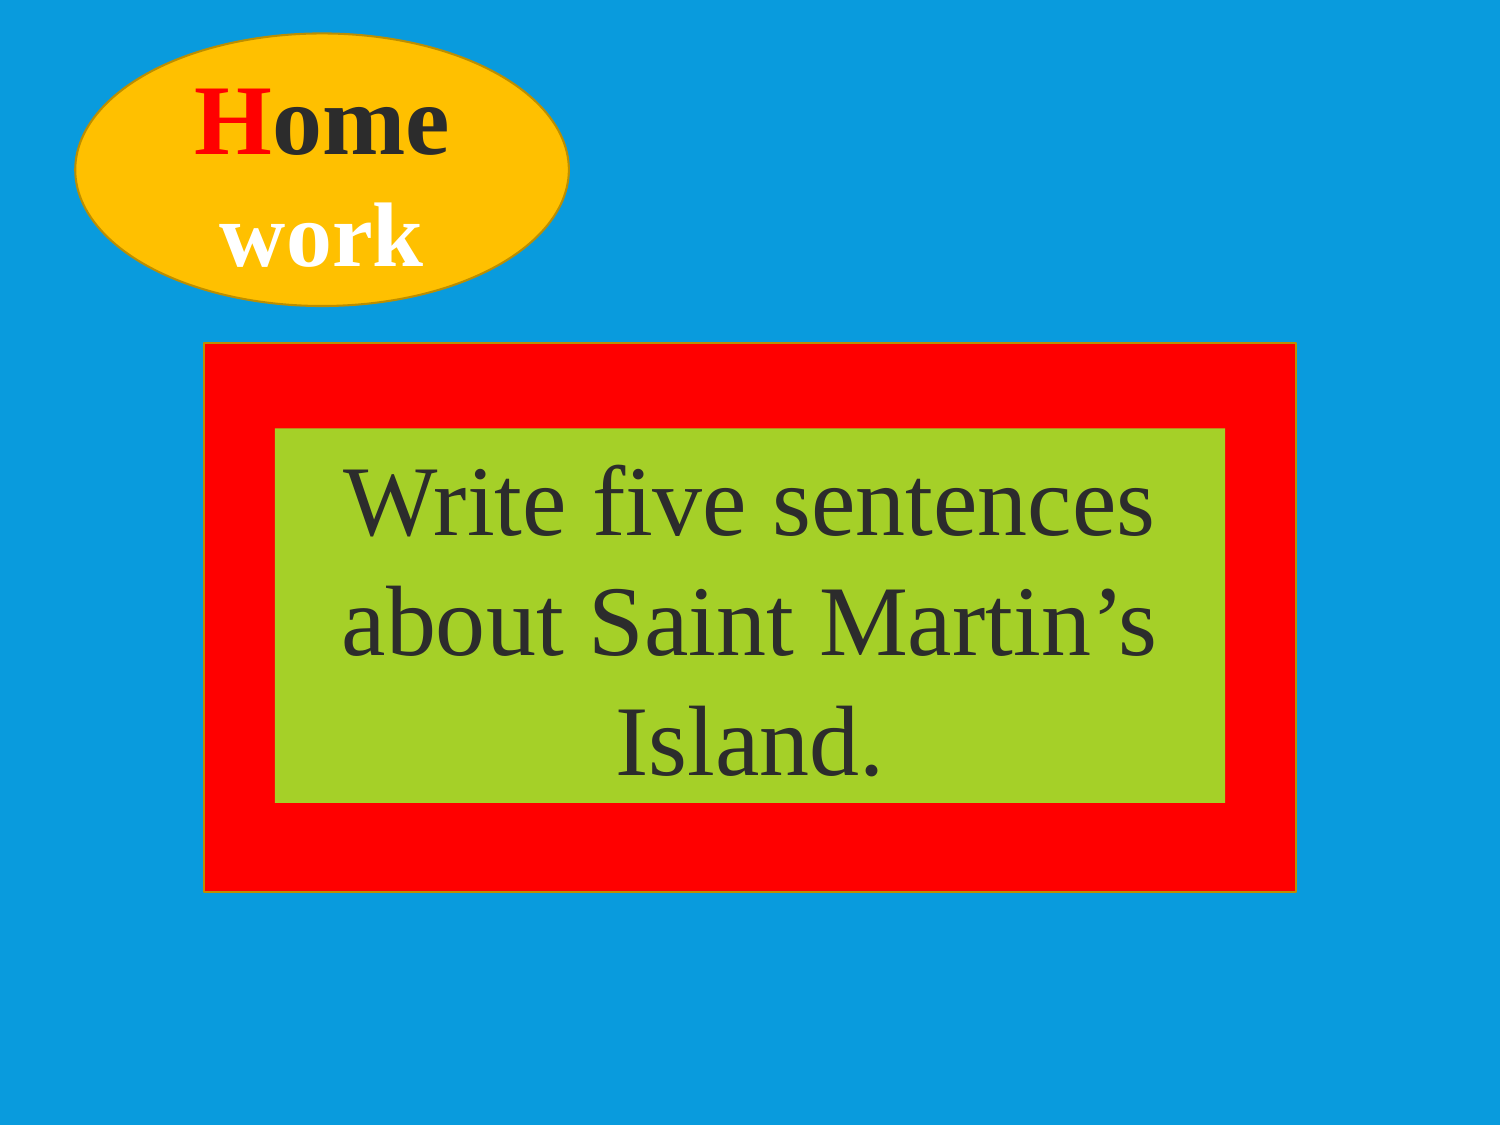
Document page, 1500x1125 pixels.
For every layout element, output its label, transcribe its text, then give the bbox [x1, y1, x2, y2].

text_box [204, 342, 1296, 893]
text_box Home work [74, 32, 570, 308]
